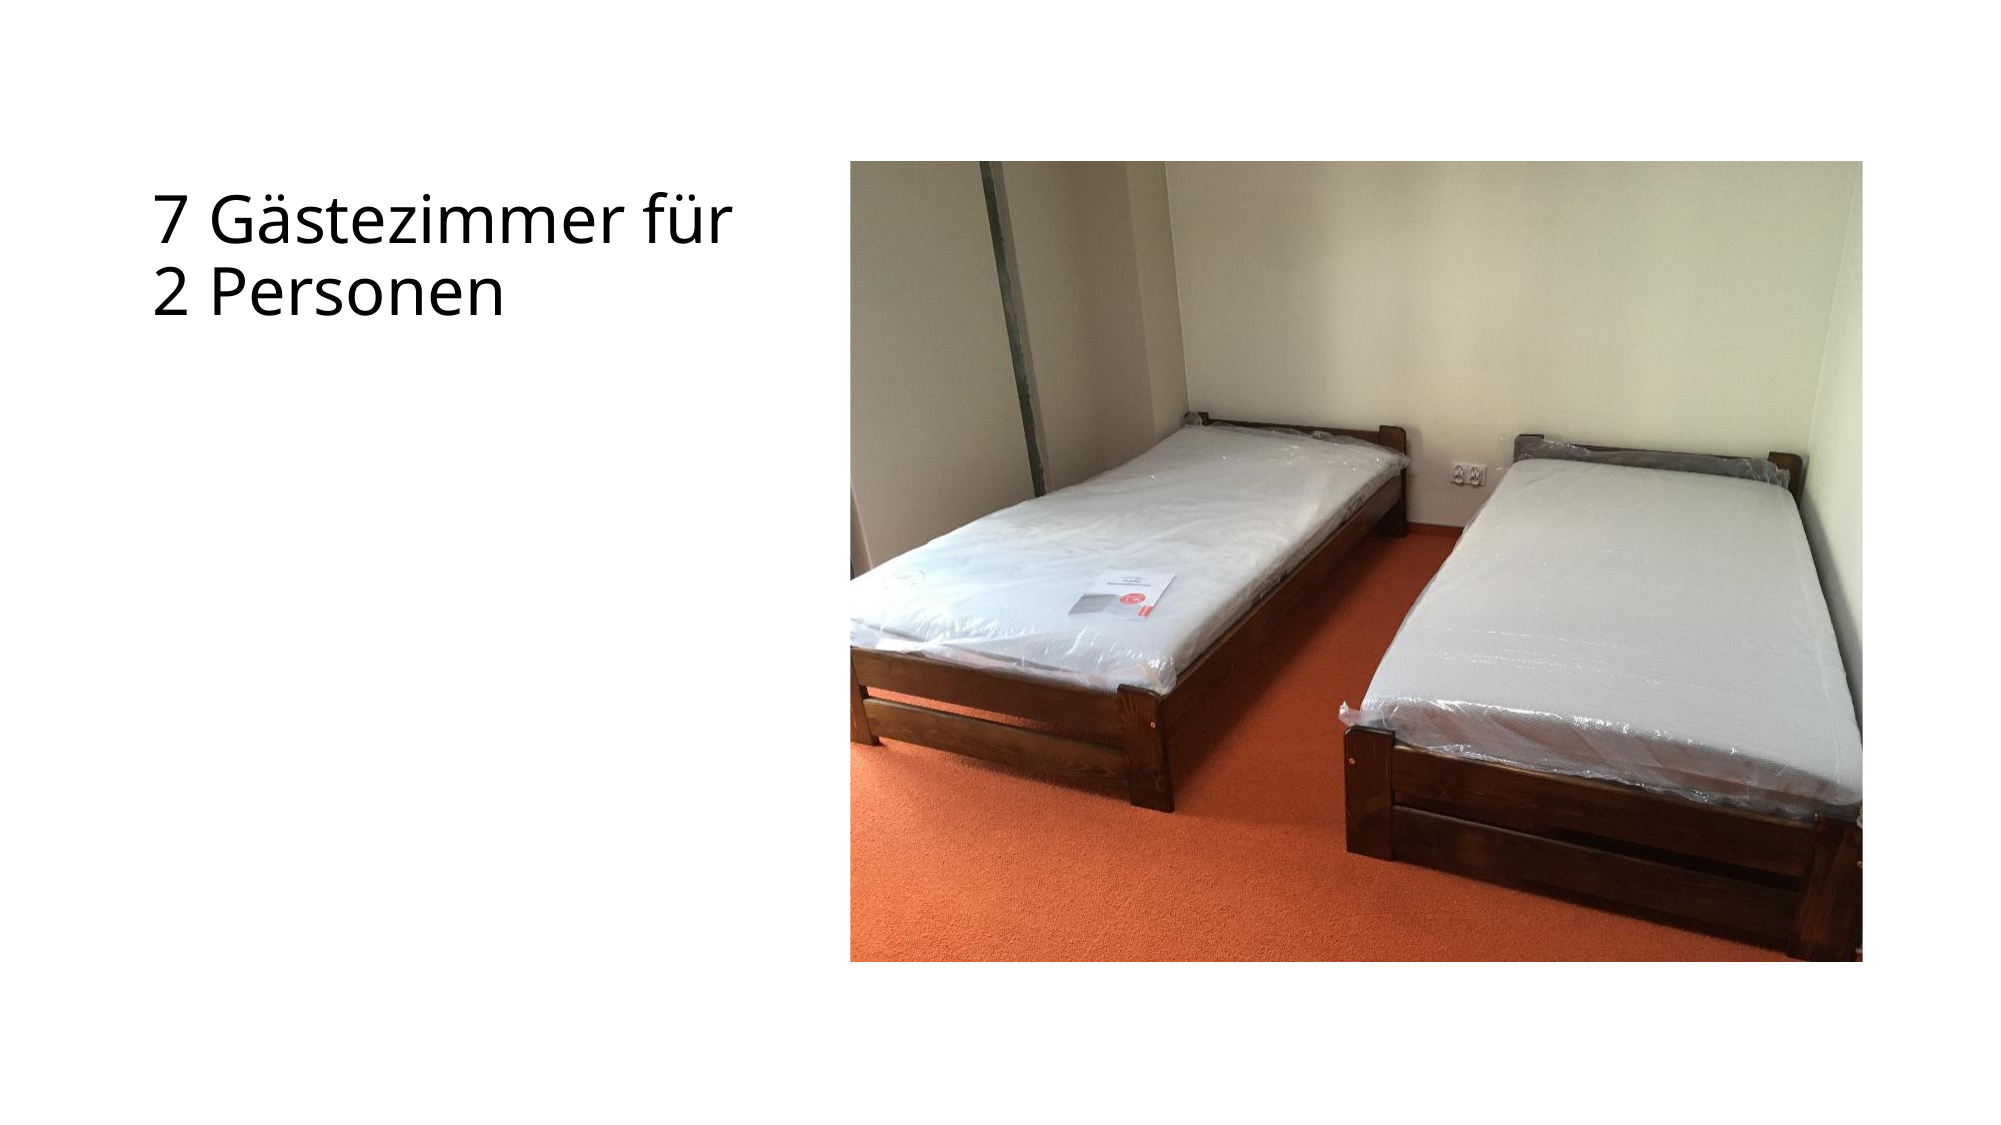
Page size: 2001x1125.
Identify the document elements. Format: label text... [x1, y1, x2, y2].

title 7 Gästezimmer für 2 Personen [137, 75, 783, 338]
picture [850, 161, 1863, 962]
